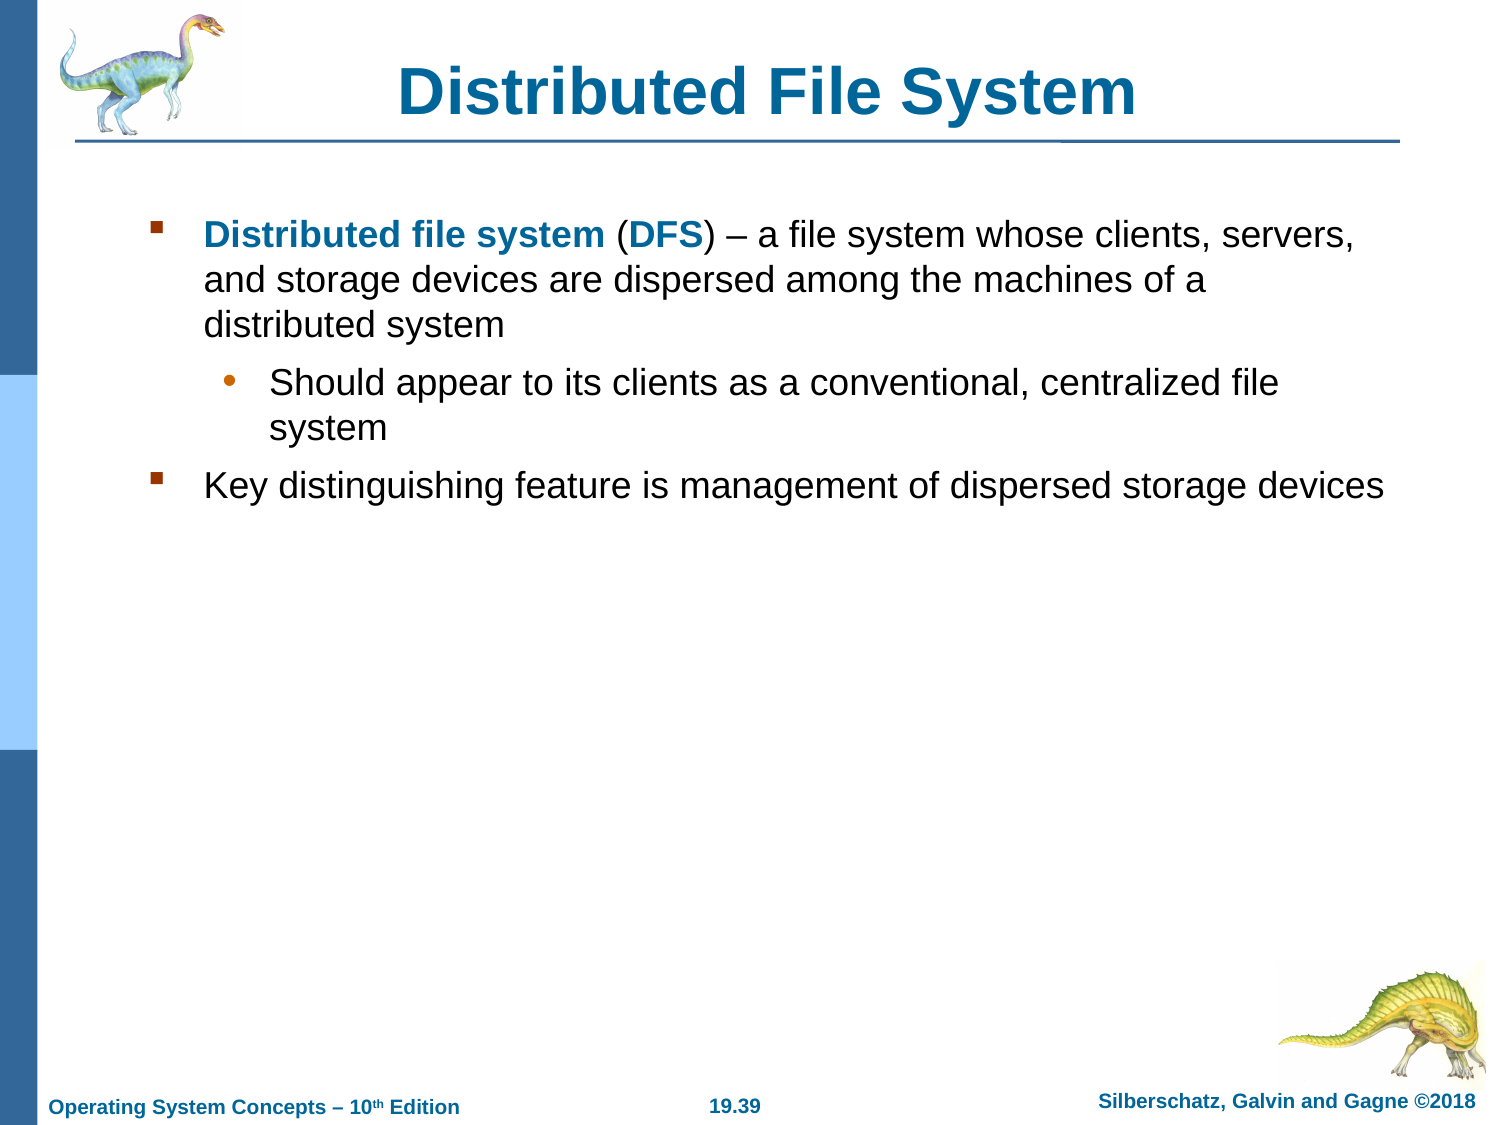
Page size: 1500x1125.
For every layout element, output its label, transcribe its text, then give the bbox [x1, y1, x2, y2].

list Distributed file system (DFS) – a file system whose clients, servers, and storage devices are dispersed among the machines of a distributed system Should appear to its clients as a conventional, centralized file system Key distinguishing feature is management of dispersed storage devices [132, 202, 1400, 946]
picture [46, 0, 243, 149]
picture [1275, 959, 1486, 1090]
title Distributed File System [136, 41, 1400, 136]
